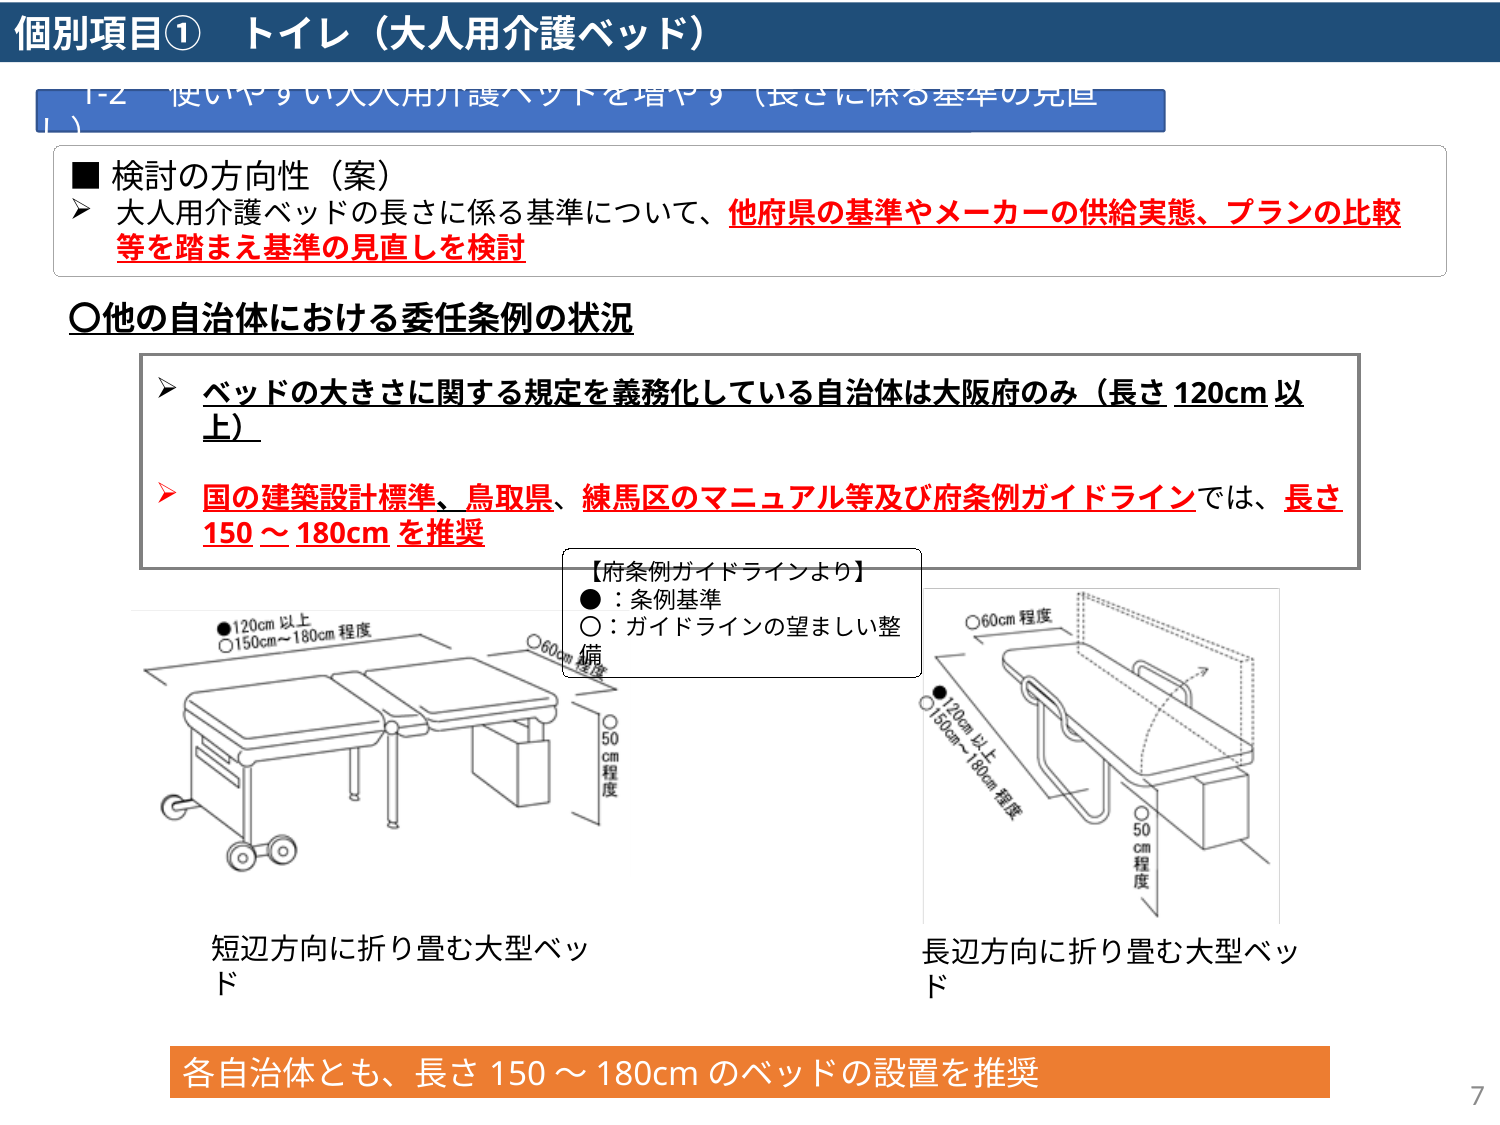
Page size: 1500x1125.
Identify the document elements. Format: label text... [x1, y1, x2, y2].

text_box 長辺方向に折り畳む大型ベッド [906, 924, 1334, 1012]
text_box 個別項目① トイレ（大人用介護ベッド） [0, 2, 1500, 63]
picture [903, 576, 1313, 924]
text_box ベッドの大きさに関する規定を義務化している自治体は大阪府のみ（長さ120cm以上） 国の建築設計標準、鳥取県、練馬区のマニュアル等及び府条例ガイドラインでは、長さ150～180cmを推奨 [139, 353, 1361, 570]
text_box 1-2 使いやすい大人用介護ベッドを増やす（長さに係る基準の見直し） [35, 89, 1166, 133]
text_box 【府条例ガイドラインより】 ●：条例基準 〇：ガイドラインの望ましい整備 [562, 548, 922, 678]
text_box 〇他の自治体における委任条例の状況 [53, 288, 743, 346]
slide_number 7 [1162, 1063, 1500, 1124]
text_box 各自治体とも、長さ150～180cmのベッドの設置を推奨 [167, 1043, 1333, 1101]
picture [131, 609, 647, 878]
text_box ■検討の方向性（案） 大人用介護ベッドの長さに係る基準について、他府県の基準やメーカーの供給実態、プランの比較等を踏まえ基準の見直しを検討 [53, 145, 1447, 277]
text_box 短辺方向に折り畳む大型ベッド [195, 921, 623, 1009]
